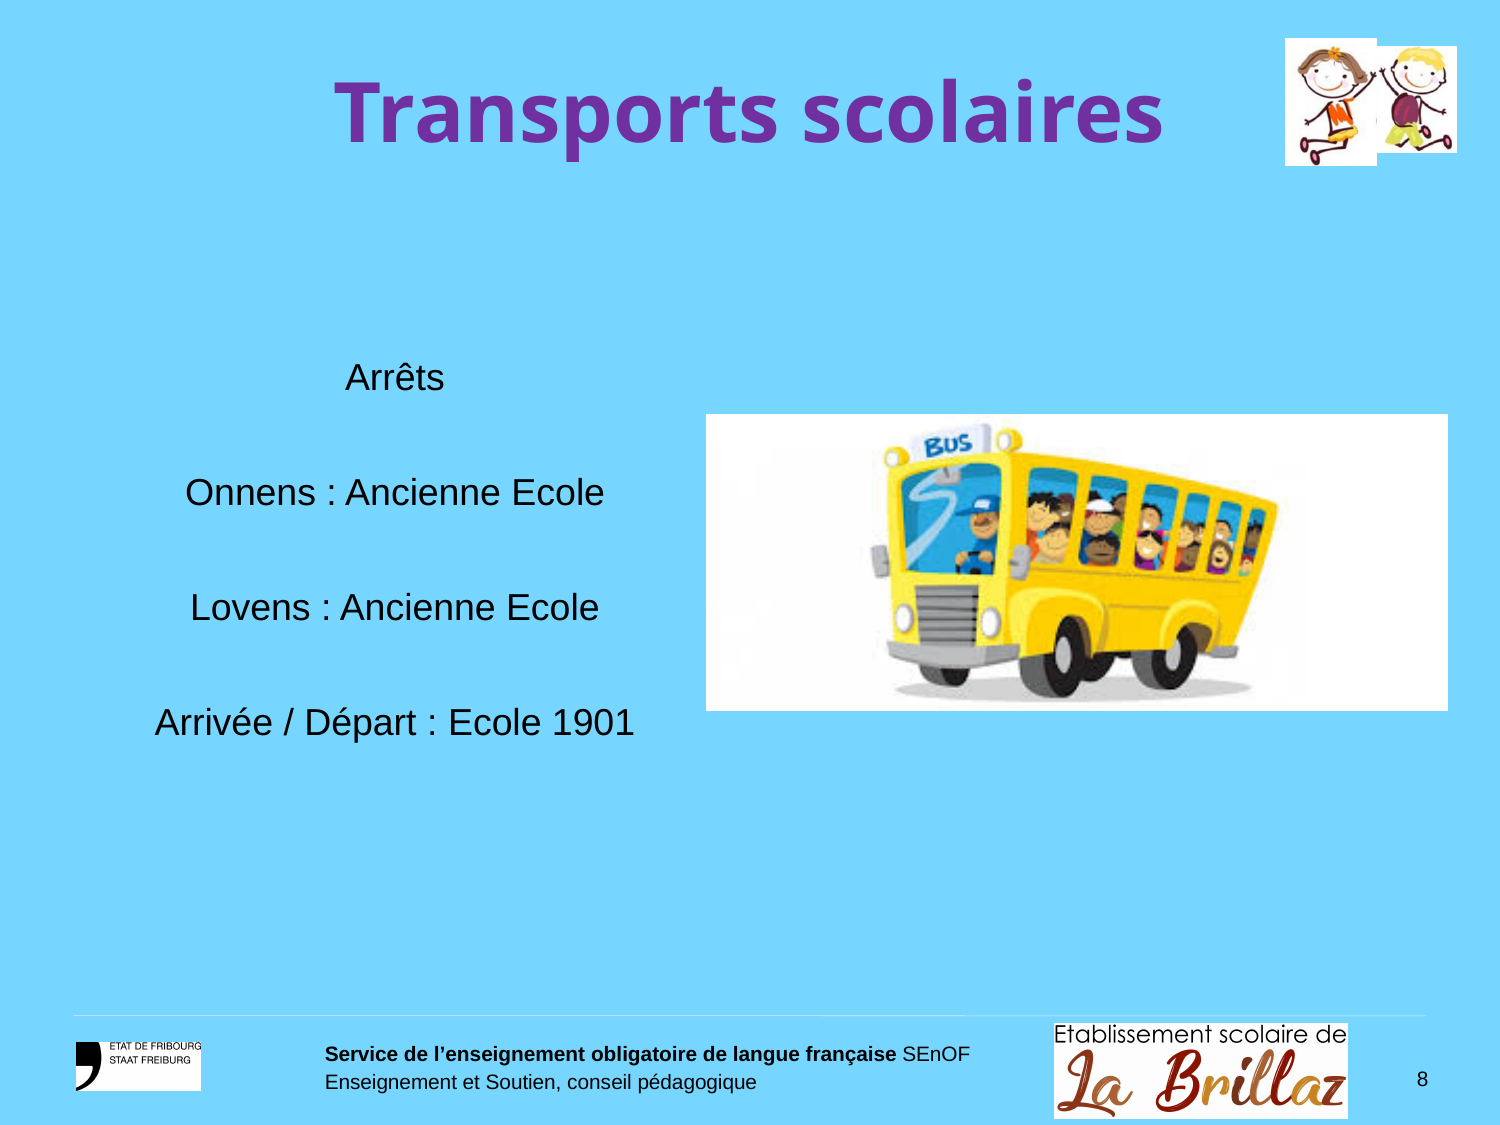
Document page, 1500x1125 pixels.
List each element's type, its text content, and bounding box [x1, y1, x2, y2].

text_box Arrêts Onnens : Ancienne Ecole Lovens : Ancienne Ecole Arrivée / Départ : Ecole 1901 [80, 345, 710, 780]
text_box Transports scolaires [86, 74, 1414, 181]
picture [1054, 1023, 1348, 1120]
picture [76, 1042, 201, 1091]
picture [1285, 38, 1457, 166]
picture [706, 414, 1448, 711]
